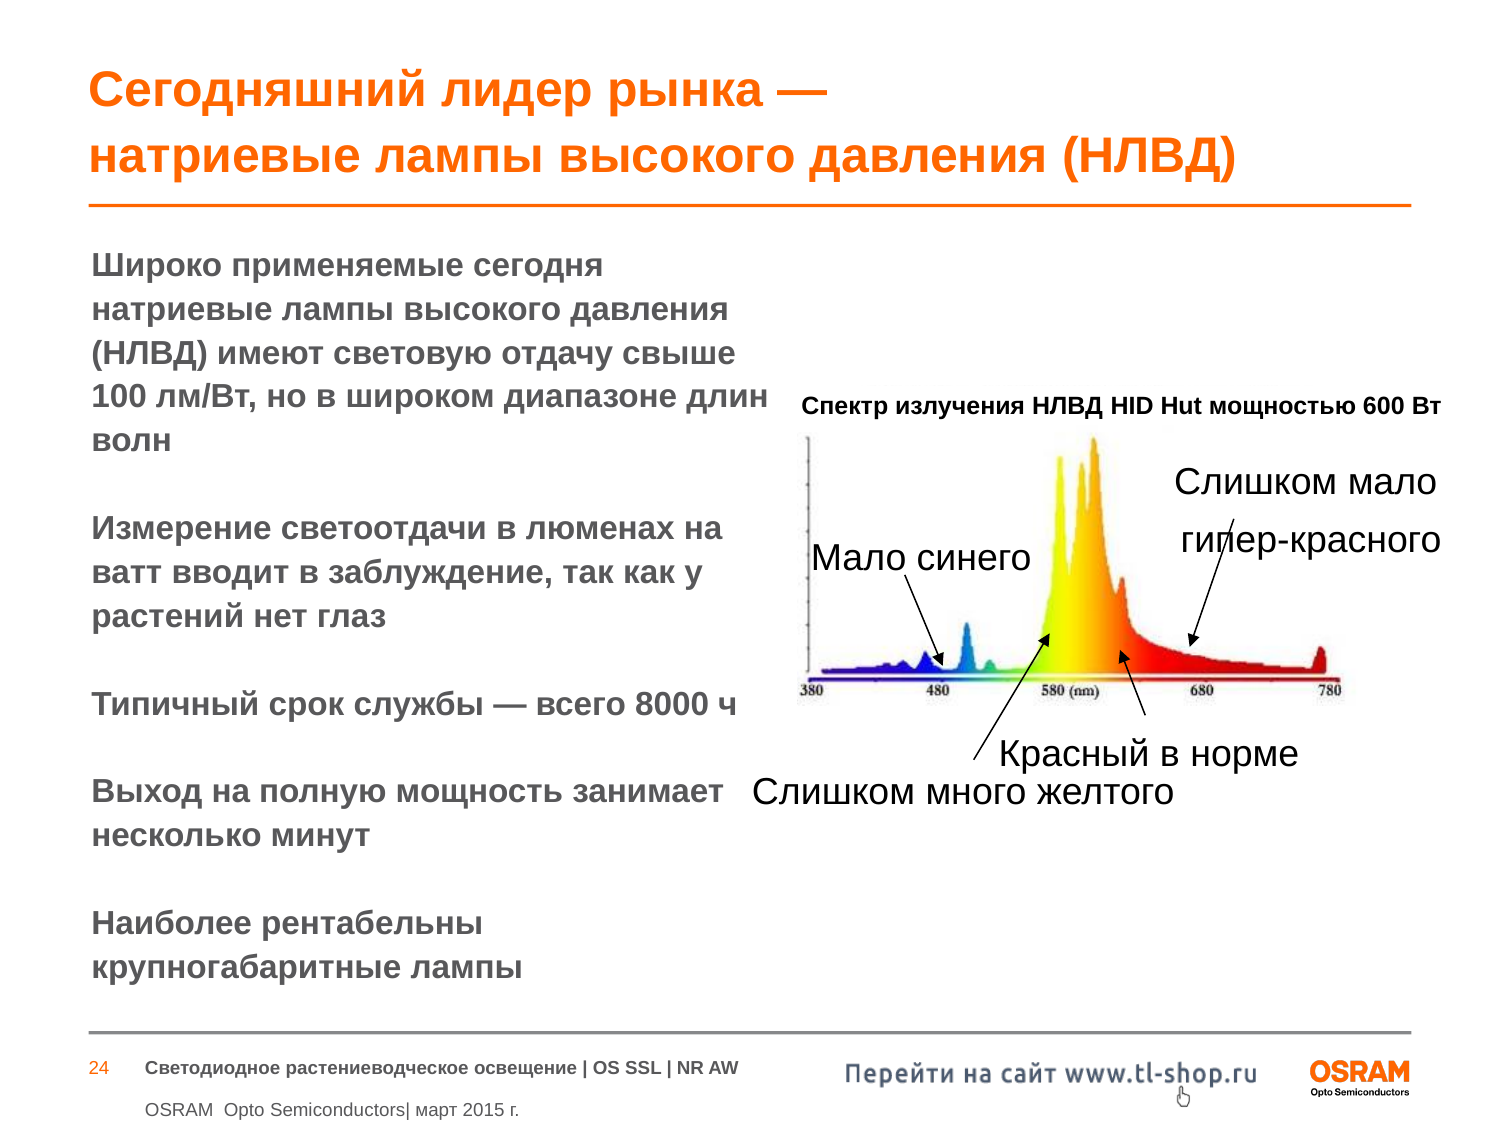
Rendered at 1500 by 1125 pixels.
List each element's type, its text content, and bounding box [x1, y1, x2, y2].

title Сегодняшний лидер рынка — натриевые лампы высокого давления (НЛВД) [88, 48, 1412, 183]
text_box Широко применяемые сегодня натриевые лампы высокого давления (НЛВД) имеют световую отдачу свыше 100 лм/Вт, но в широком диапазоне длин волн Измерение светоотдачи в люменах на ватт вводит в заблуждение, так как у растений нет глаз Типичный срок службы — всего 8000 ч Выход на полную мощность занимает несколько минут Наиболее рентабельны крупногабаритные лампы [76, 231, 798, 917]
text_box Спектр излучения НЛВД HID Hut мощностью 600 Вт [1389, 385, 1447, 426]
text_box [1174, 456, 1448, 648]
picture [1177, 648, 1388, 707]
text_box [810, 532, 1032, 631]
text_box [749, 633, 1177, 812]
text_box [1181, 649, 1300, 775]
picture [844, 1058, 1260, 1108]
picture [796, 385, 1388, 633]
